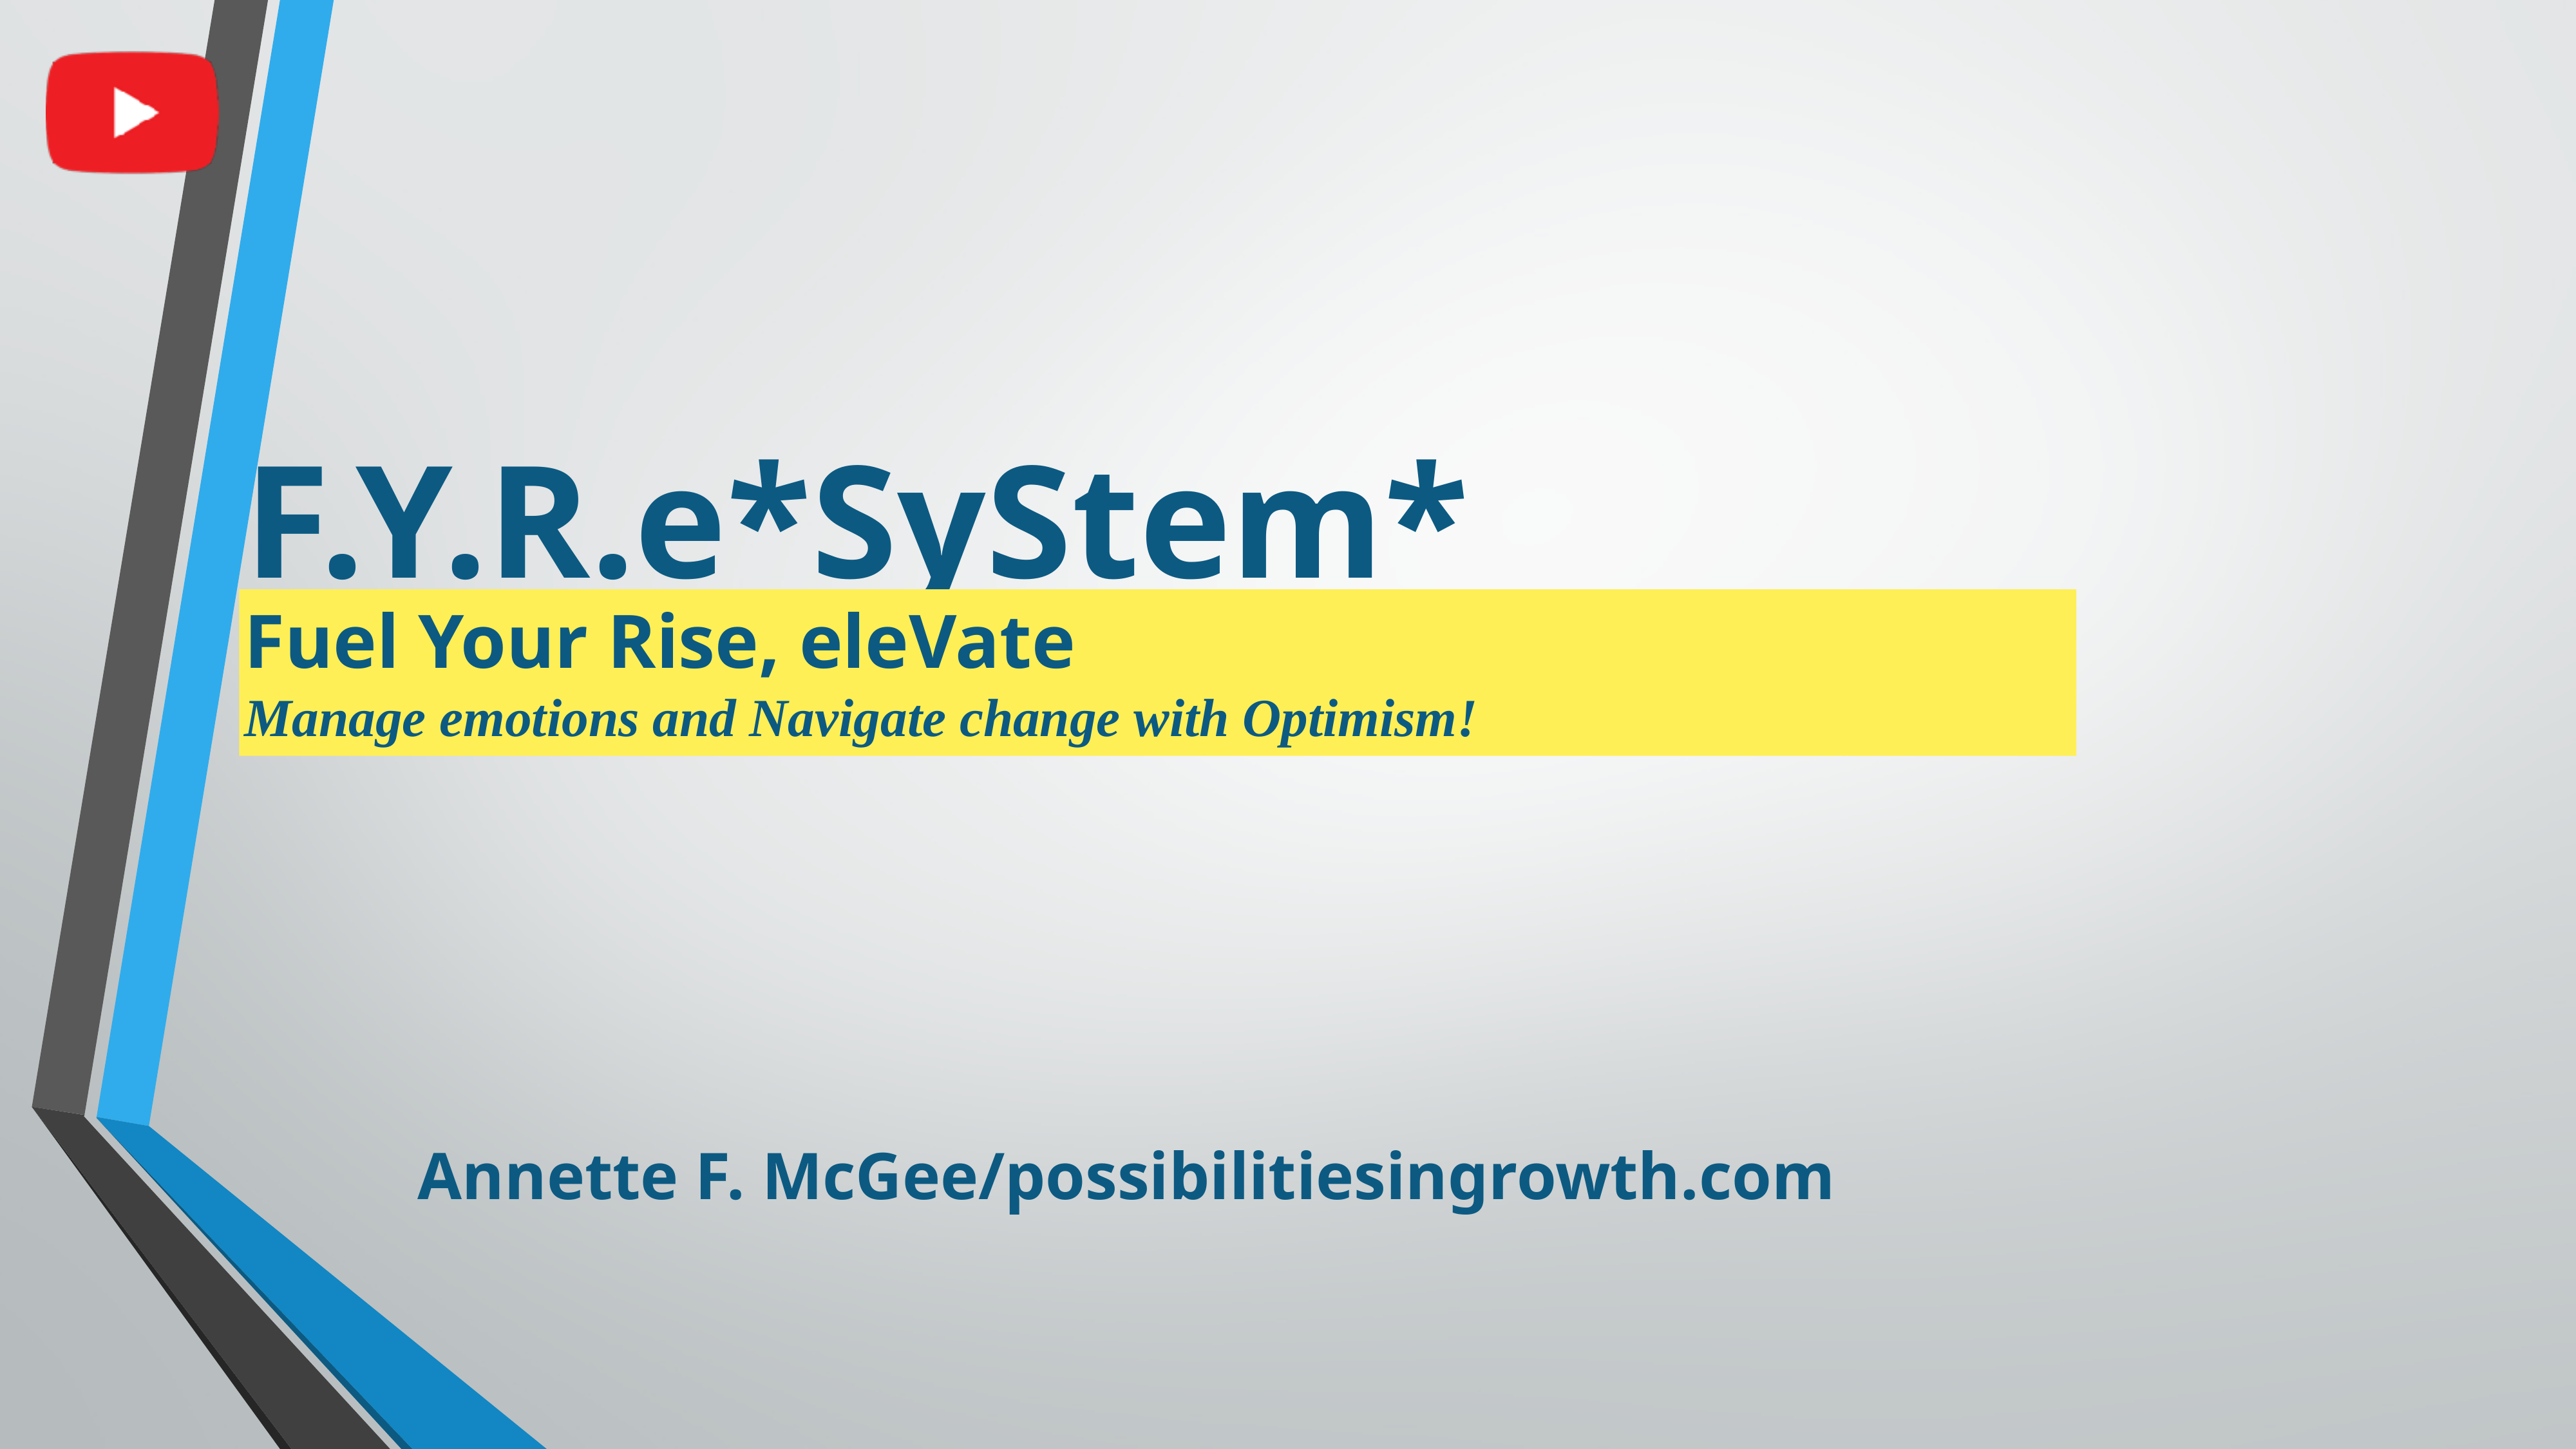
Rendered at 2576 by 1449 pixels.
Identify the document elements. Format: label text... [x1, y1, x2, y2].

list Fuel Your Rise, eleVate Manage emotions and Navigate change with Optimism! [239, 589, 2077, 756]
list Annette F. McGee/possibilitiesingrowth.com [413, 1130, 2448, 1318]
title F.Y.R.e*SyStem* [239, 272, 2449, 614]
picture [45, 26, 219, 200]
